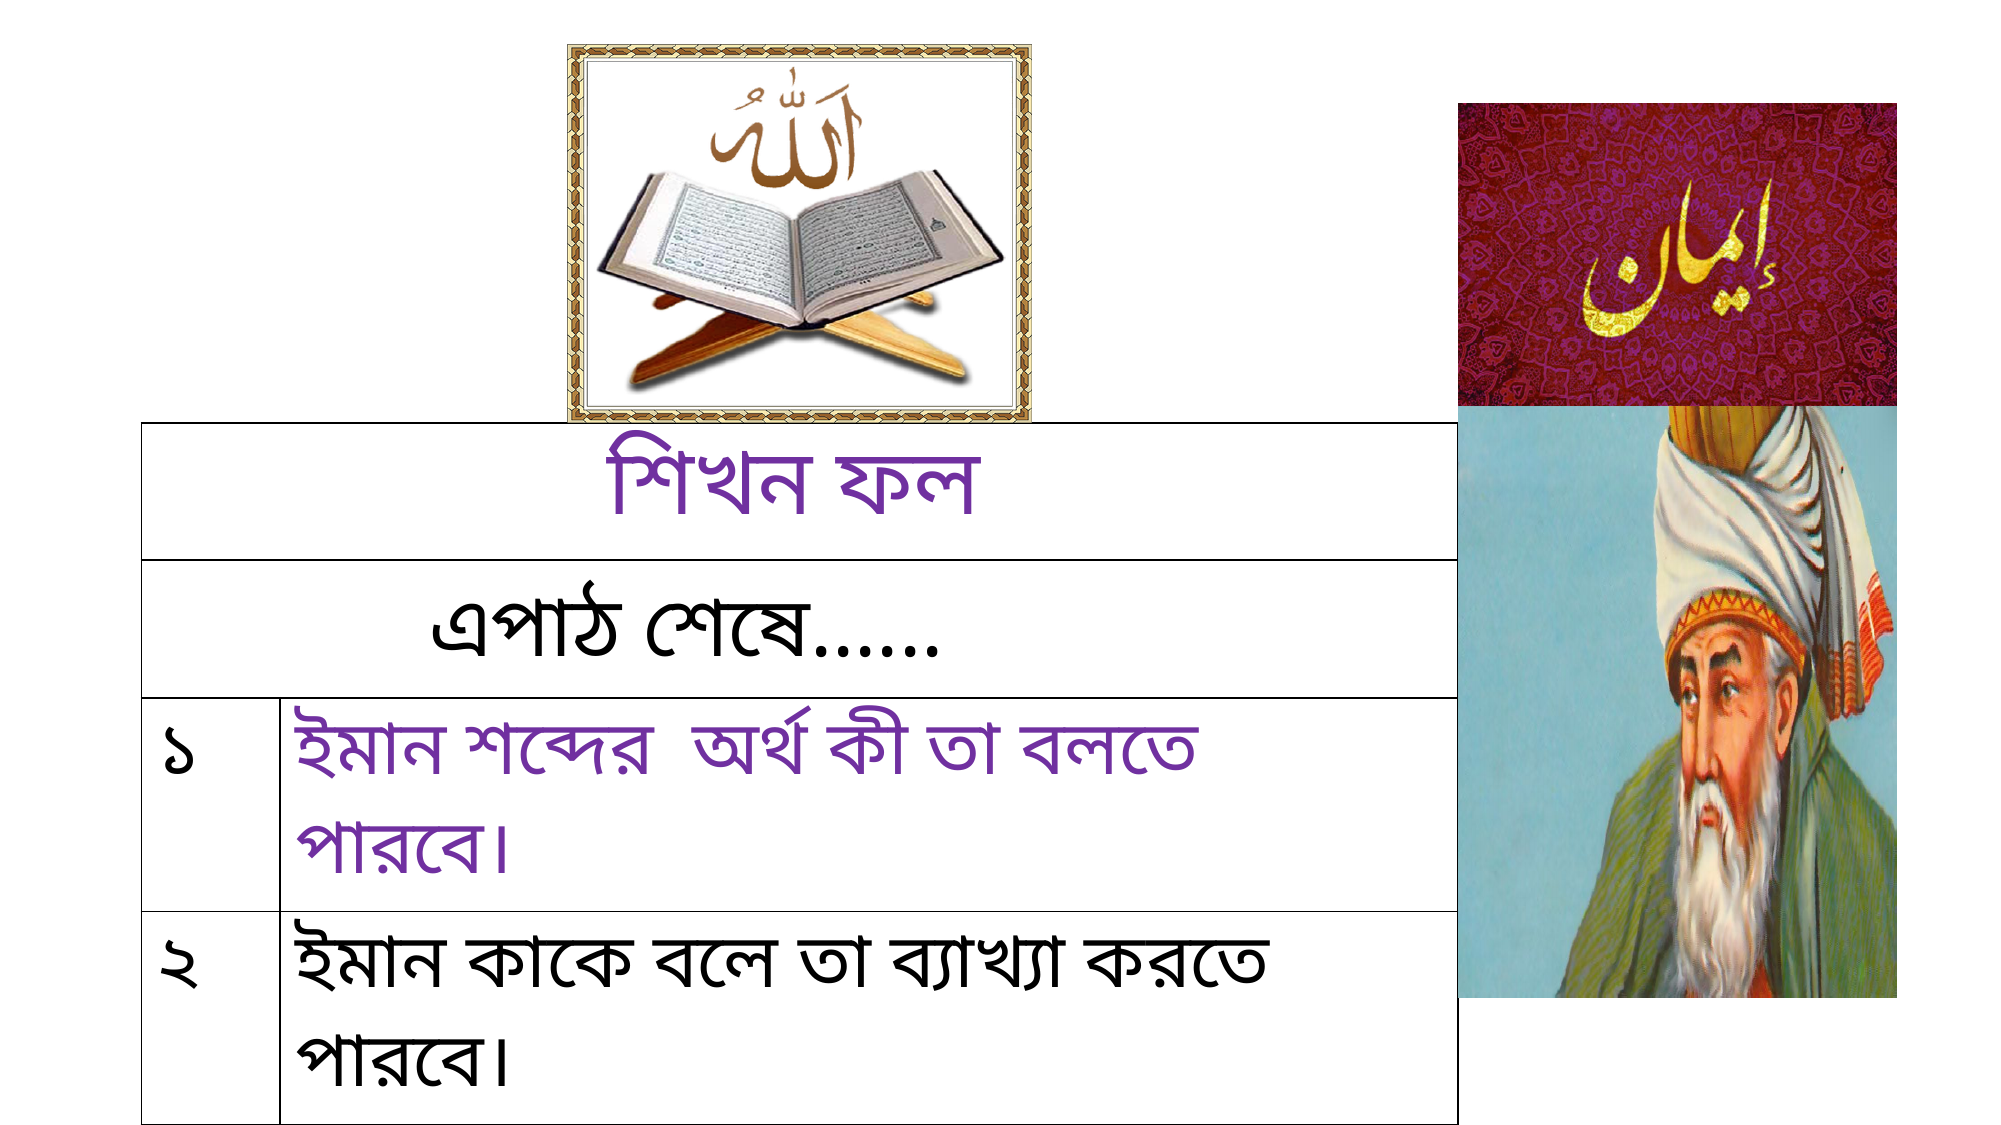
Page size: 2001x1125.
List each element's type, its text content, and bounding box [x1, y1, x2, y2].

picture [1458, 103, 1897, 998]
table_cell ইমান কাকে বলে তা ব্যাখ্যা করতে পারবে। [281, 912, 1457, 1124]
table_header শিখন ফল [142, 424, 1457, 559]
table_cell ইমান শব্দের অর্থ কী তা বলতে পারবে। [281, 699, 1457, 911]
table_cell ১ [142, 699, 279, 911]
picture [567, 44, 1032, 423]
table_cell ২ [142, 912, 279, 1124]
table_cell এপাঠ শেষে...... [142, 561, 1457, 697]
